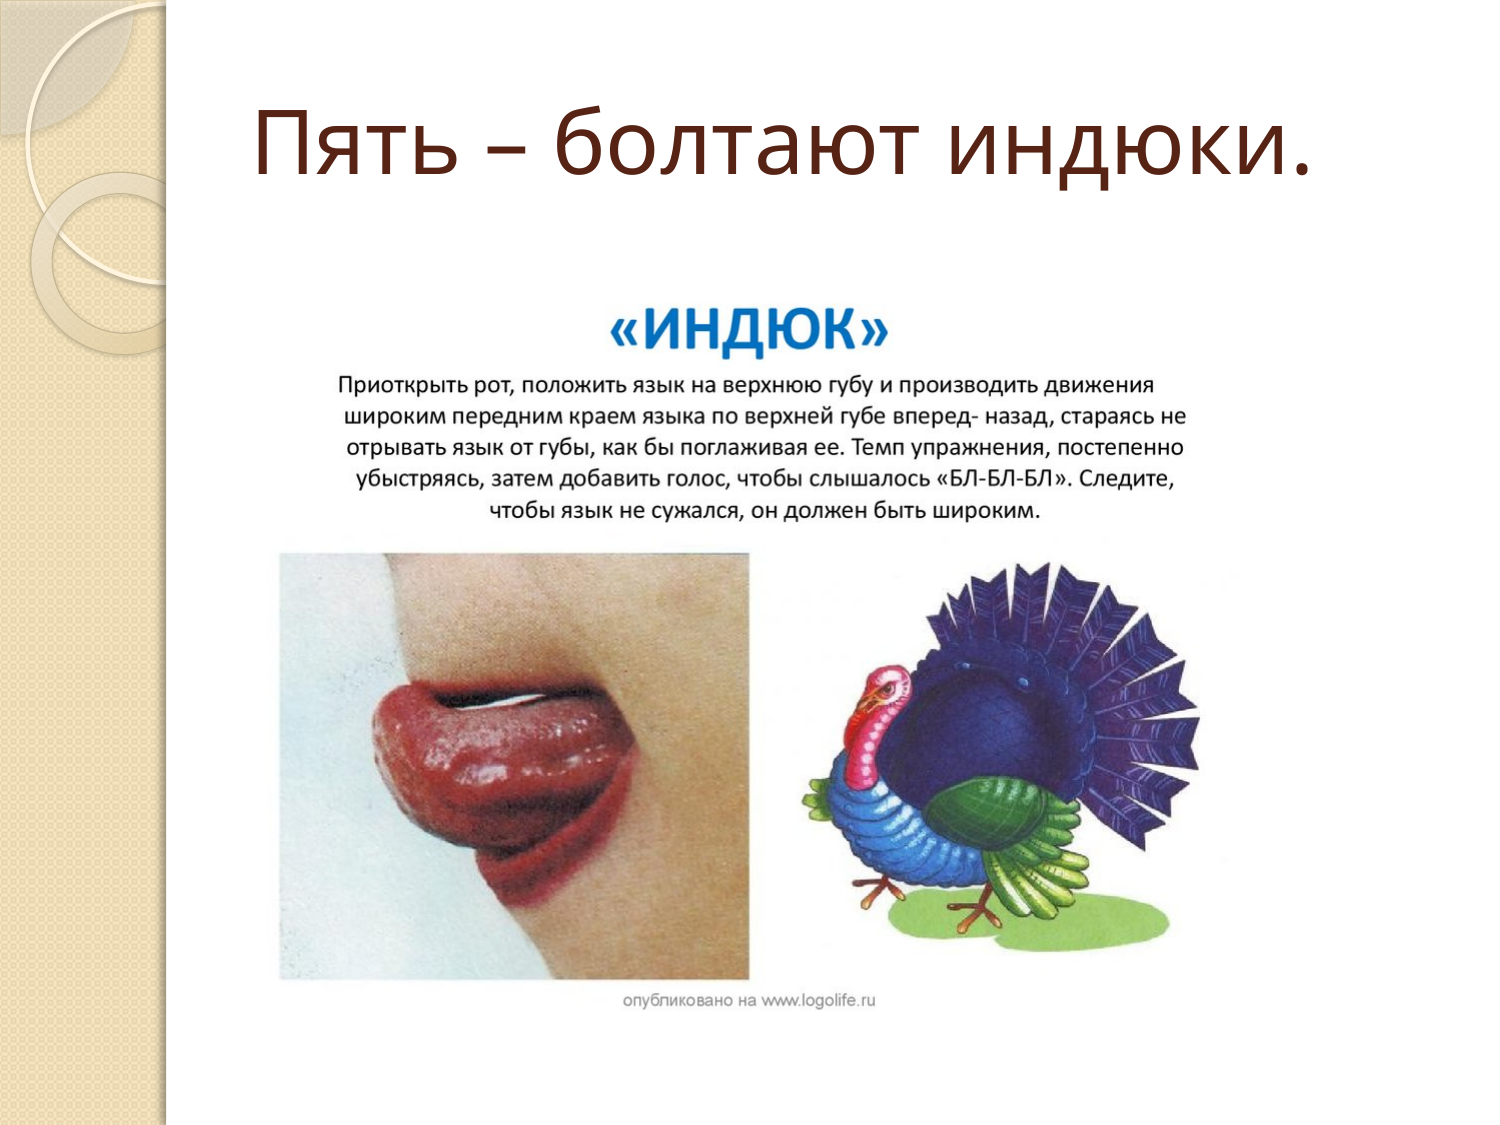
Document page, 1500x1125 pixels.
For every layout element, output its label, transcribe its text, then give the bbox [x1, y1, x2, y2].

title Пять – болтают индюки. [235, 45, 1466, 233]
picture [237, 255, 1263, 1036]
